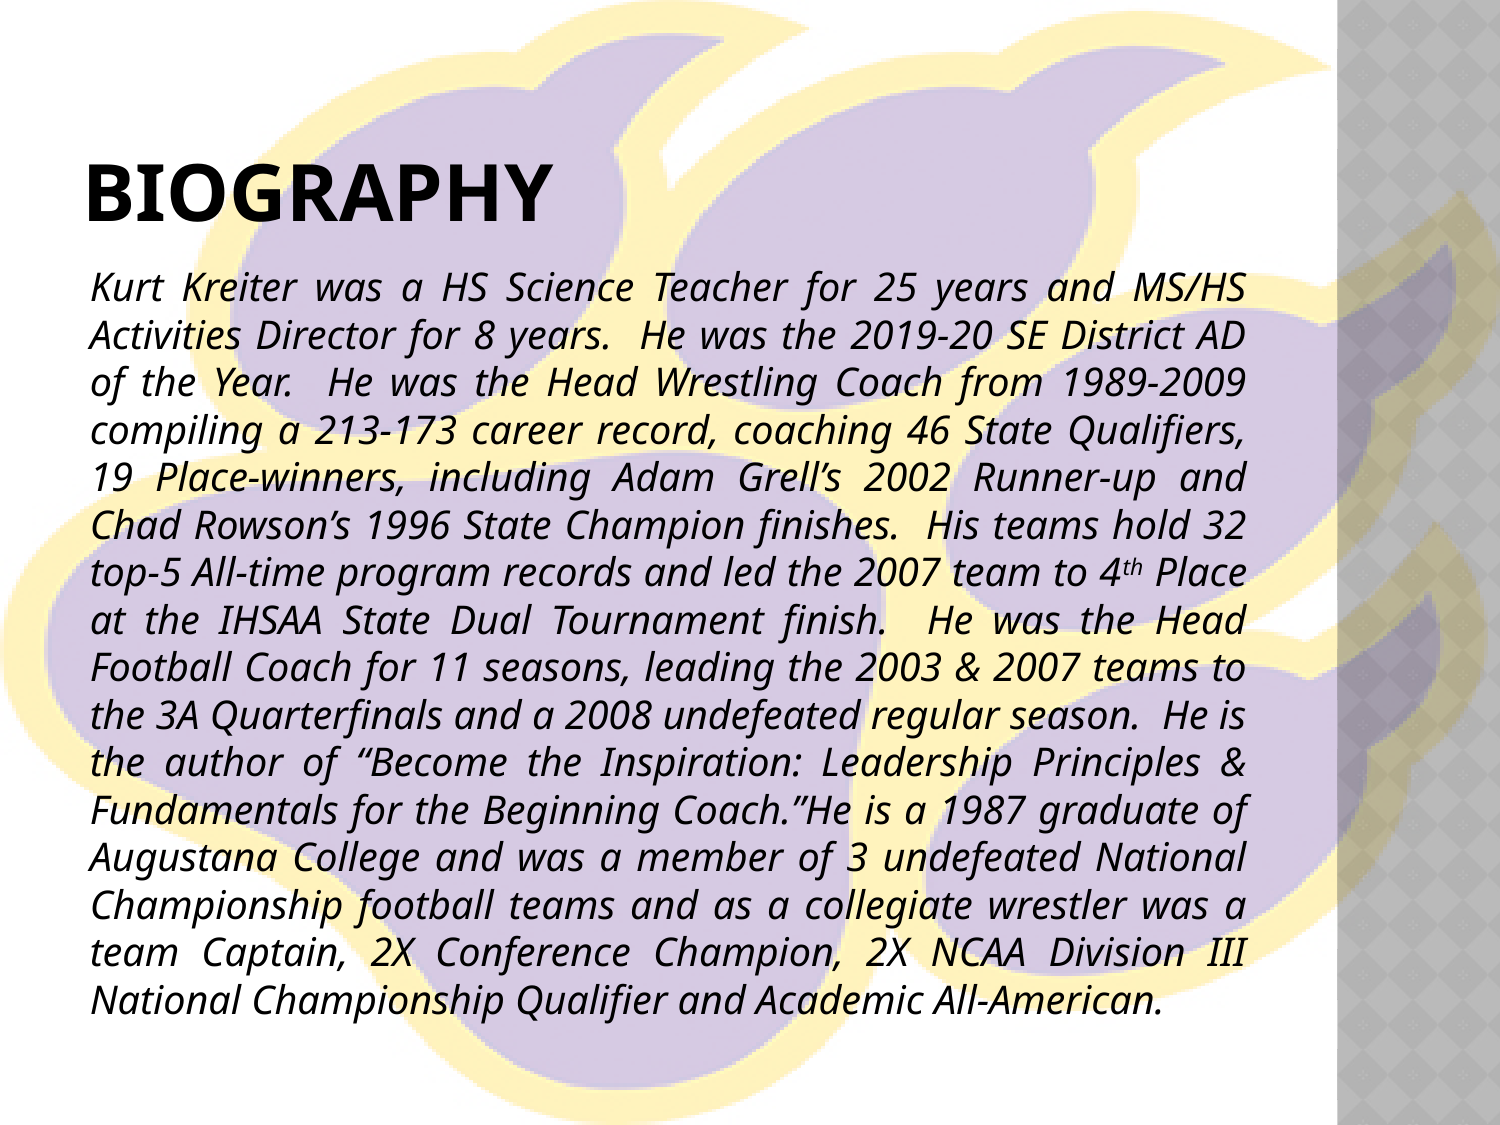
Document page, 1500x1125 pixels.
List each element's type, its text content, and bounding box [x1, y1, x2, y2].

list Kurt Kreiter was a HS Science Teacher for 25 years and MS/HS Activities Director for 8 years. He was the 2019-20 SE District AD of the Year. He was the Head Wrestling Coach from 1989-2009 compiling a 213-173 career record, coaching 46 State Qualifiers, 19 Place-winners, including Adam Grell’s 2002 Runner-up and Chad Rowson’s 1996 State Champion finishes. His teams hold 32 top-5 All-time program records and led the 2007 team to 4th Place at the IHSAA State Dual Tournament finish. He was the Head Football Coach for 11 seasons, leading the 2003 & 2007 teams to the 3A Quarterfinals and a 2008 undefeated regular season. He is the author of “Become the Inspiration: Leadership Principles & Fundamentals for the Beginning Coach.”He is a 1987 graduate of Augustana College and was a member of 3 undefeated National Championship football teams and as a collegiate wrestler was a team Captain, 2X Conference Champion, 2X NCAA Division III National Championship Qualifier and Academic All-American. [75, 254, 1263, 1050]
title Biography [75, 50, 1263, 238]
